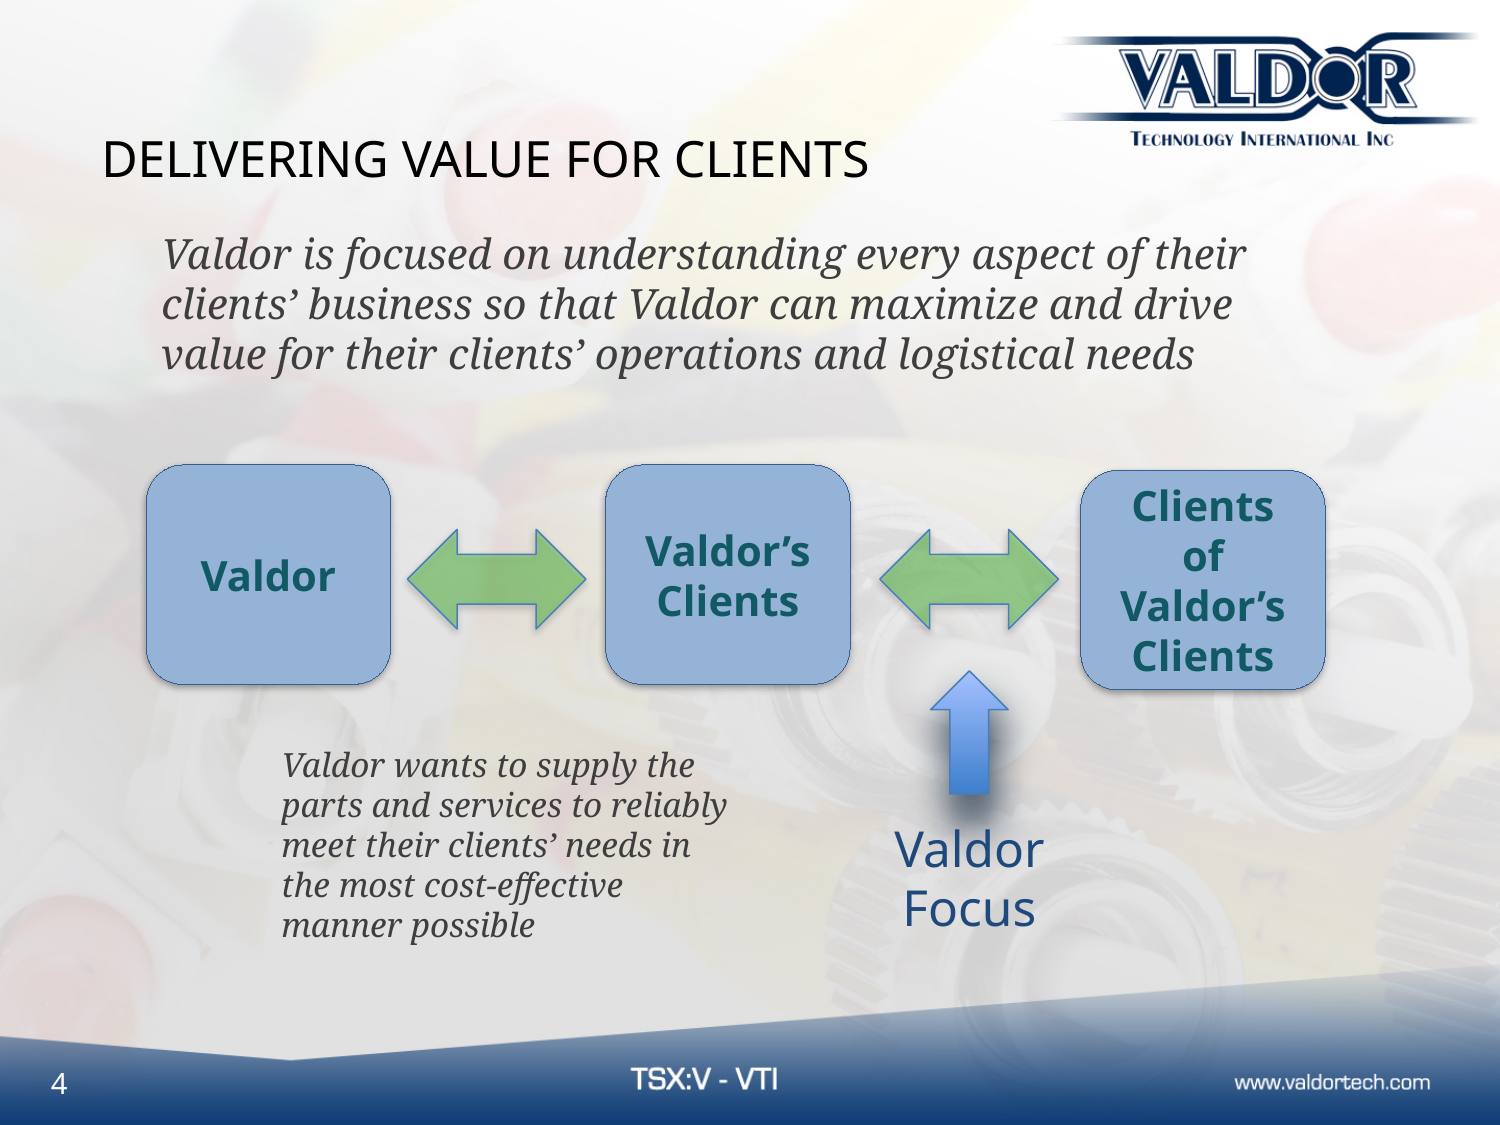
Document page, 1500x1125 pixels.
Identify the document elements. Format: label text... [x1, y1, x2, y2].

text_box Valdor’s Clients [605, 464, 851, 685]
text_box Valdor [146, 464, 391, 685]
text_box Clients of Valdor’s Clients [1080, 470, 1326, 690]
text_box [929, 670, 1009, 795]
text_box [406, 528, 587, 630]
text_box DELIVERING VALUE FOR CLIENTS [86, 120, 1050, 196]
text_box [879, 528, 1059, 630]
text_box Valdor is focused on understanding every aspect of their clients’ business so that Valdor can maximize and drive value for their clients’ operations and logistical needs [146, 220, 1326, 417]
picture [0, 0, 1500, 1125]
text_box 4 [36, 1057, 83, 1108]
text_box Valdor Focus [858, 809, 1081, 944]
text_box Valdor wants to supply the parts and services to reliably meet their clients’ needs in the most cost-effective manner possible [266, 736, 754, 934]
